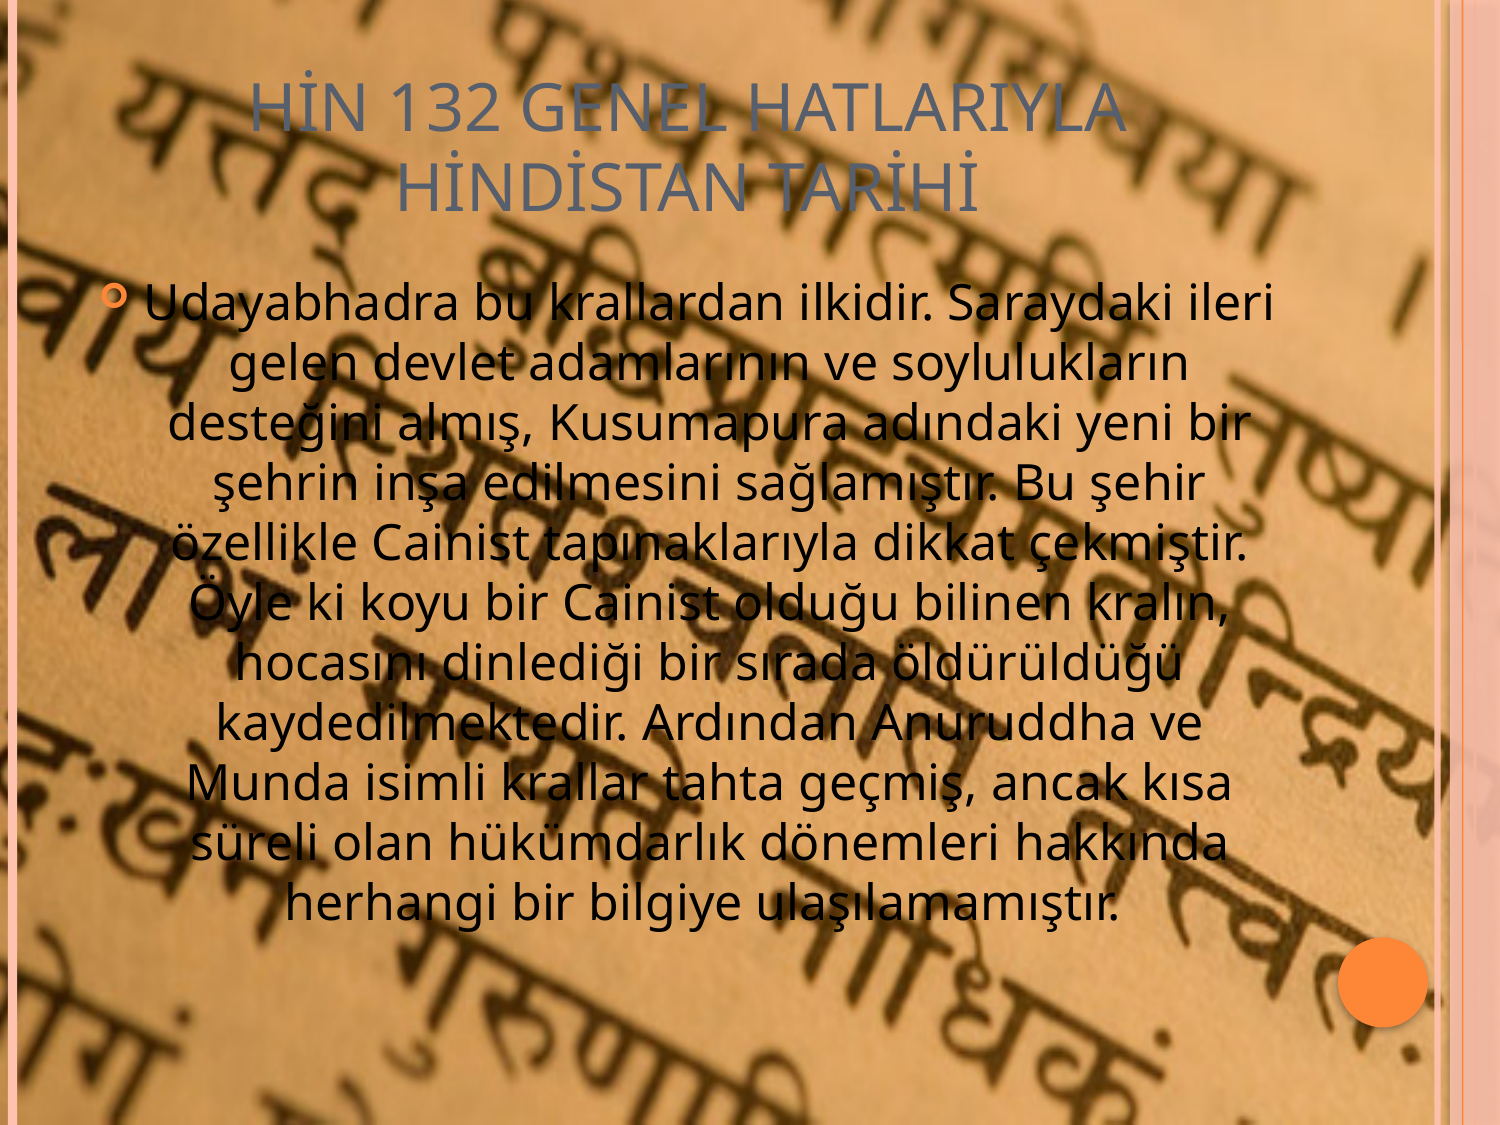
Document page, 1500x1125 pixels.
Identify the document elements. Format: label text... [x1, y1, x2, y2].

picture [1441, 0, 1449, 1125]
title HİN 132 GENEL HATLARIYLA HİNDİSTAN TARİHİ [75, 45, 1300, 233]
picture [0, 0, 7, 1125]
picture [18, 0, 1434, 1125]
list Udayabhadra bu krallardan ilkidir. Saraydaki ileri gelen devlet adamlarının ve soylulukların desteğini almış, Kusumapura adındaki yeni bir şehrin inşa edilmesini sağlamıştır. Bu şehir özellikle Cainist tapınaklarıyla dikkat çekmiştir. Öyle ki koyu bir Cainist olduğu bilinen kralın, hocasını dinlediği bir sırada öldürüldüğü kaydedilmektedir. Ardından Anuruddha ve Munda isimli krallar tahta geçmiş, ancak kısa süreli olan hükümdarlık dönemleri hakkında herhangi bir bilgiye ulaşılamamıştır. [75, 262, 1300, 1062]
